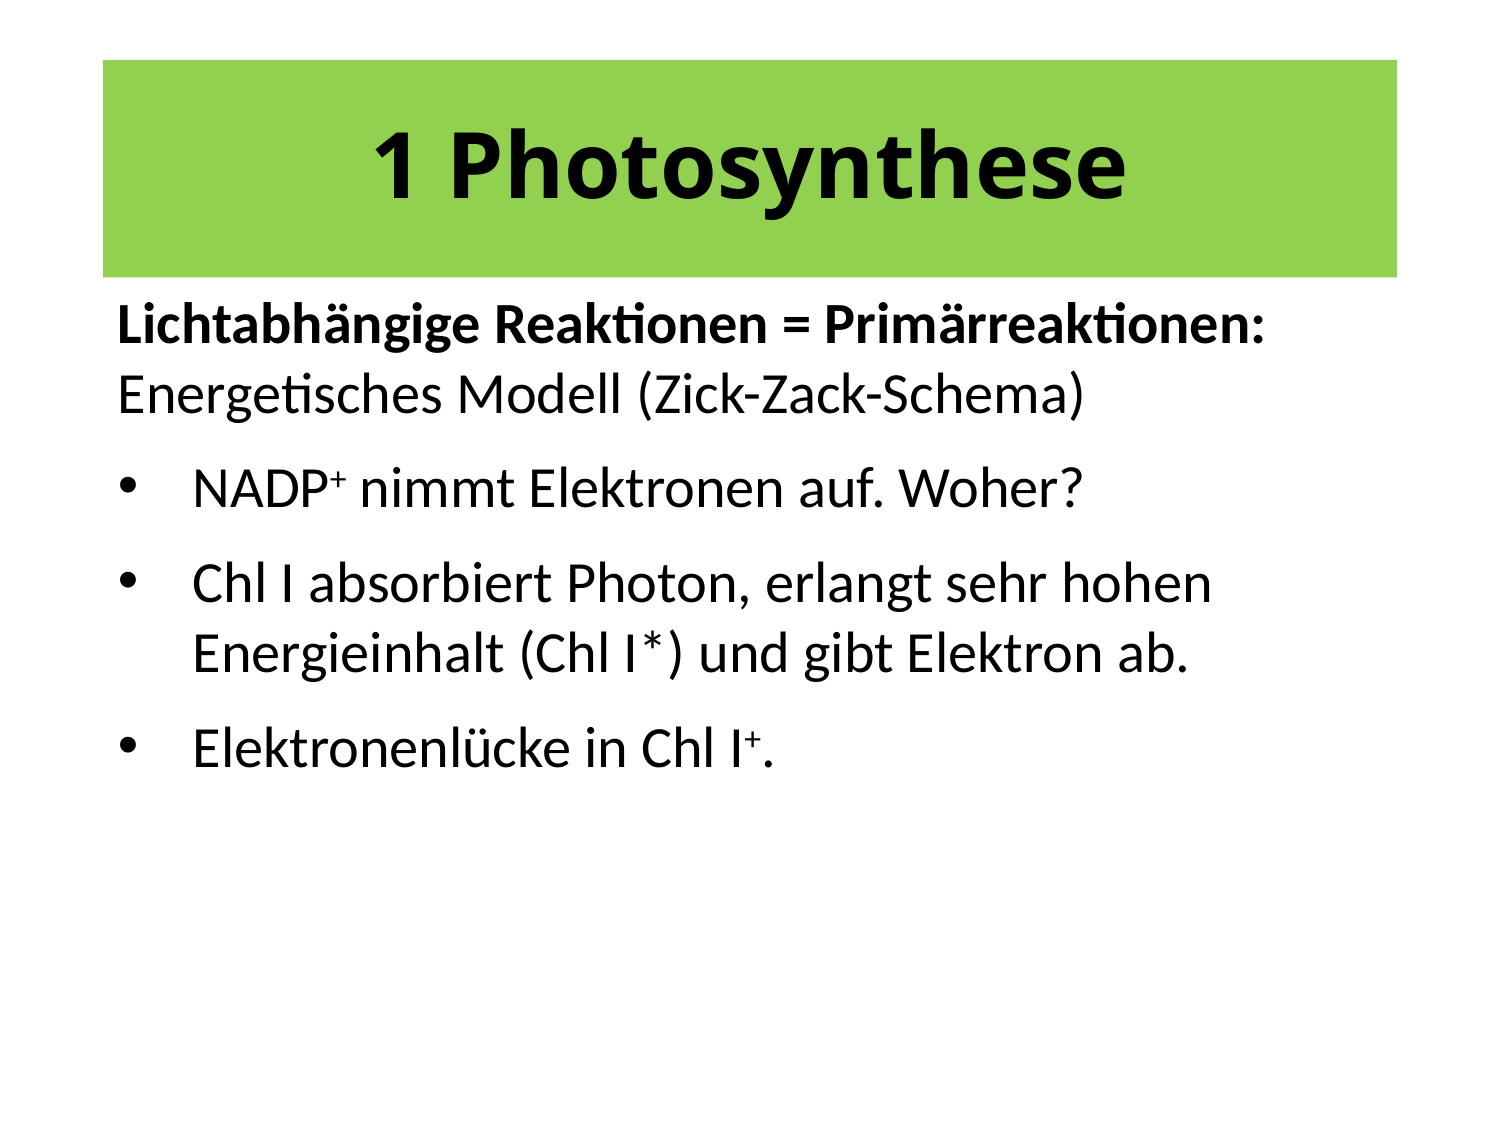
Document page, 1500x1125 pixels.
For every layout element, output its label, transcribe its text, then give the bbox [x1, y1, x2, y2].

text_box Lichtabhängige Reaktionen = Primärreaktionen: Energetisches Modell (Zick-Zack-Schema) NADP+ nimmt Elektronen auf. Woher? Chl I absorbiert Photon, erlangt sehr hohen Energieinhalt (Chl I*) und gibt Elektron ab. Elektronenlücke in Chl I+. [103, 508, 1397, 882]
text_box Lichtabhängige Reaktionen = Primärreaktionen: Energetisches Modell (Zick-Zack-Schema) NADP+ nimmt Elektronen auf. Woher? Chl I absorbiert Photon, erlangt sehr hohen Energieinhalt (Chl I*) und gibt Elektron ab. Elektronenlücke in Chl I+. [103, 277, 1397, 432]
text_box [12, 432, 1500, 508]
title 1 Photosynthese [103, 59, 1397, 277]
